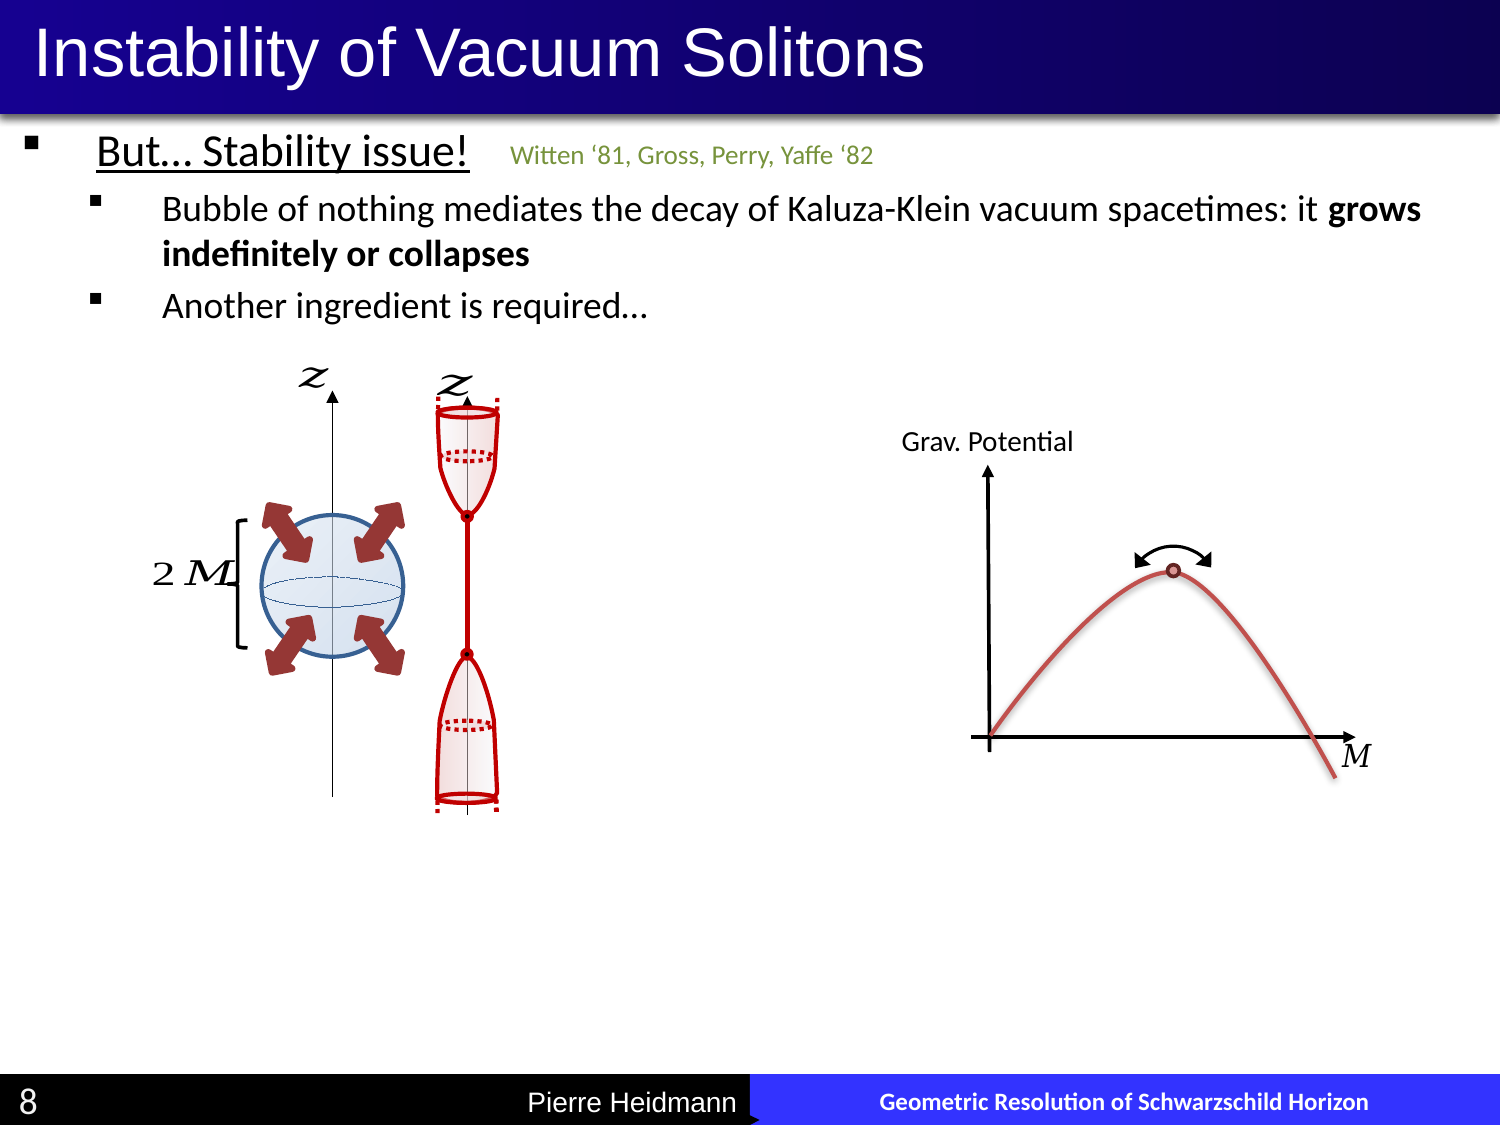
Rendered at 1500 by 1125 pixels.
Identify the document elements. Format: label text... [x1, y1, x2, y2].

text_box Witten ‘81, Gross, Perry, Yaffe ‘82 [495, 130, 1417, 178]
title Instability of Vacuum Solitons [0, 0, 1500, 114]
text_box [1165, 562, 1182, 579]
text_box Grav. Potential [901, 422, 1075, 458]
text_box [1134, 545, 1212, 591]
text_box [1074, 746, 1338, 780]
text_box [995, 575, 1315, 736]
text_box But… Stability issue! Bubble of nothing mediates the decay of Kaluza-Klein vacuum spacetimes: it grows indefinitely or collapses Another ingredient is required… [0, 114, 1495, 746]
text_box 8 [3, 1069, 342, 1125]
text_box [151, 355, 499, 816]
